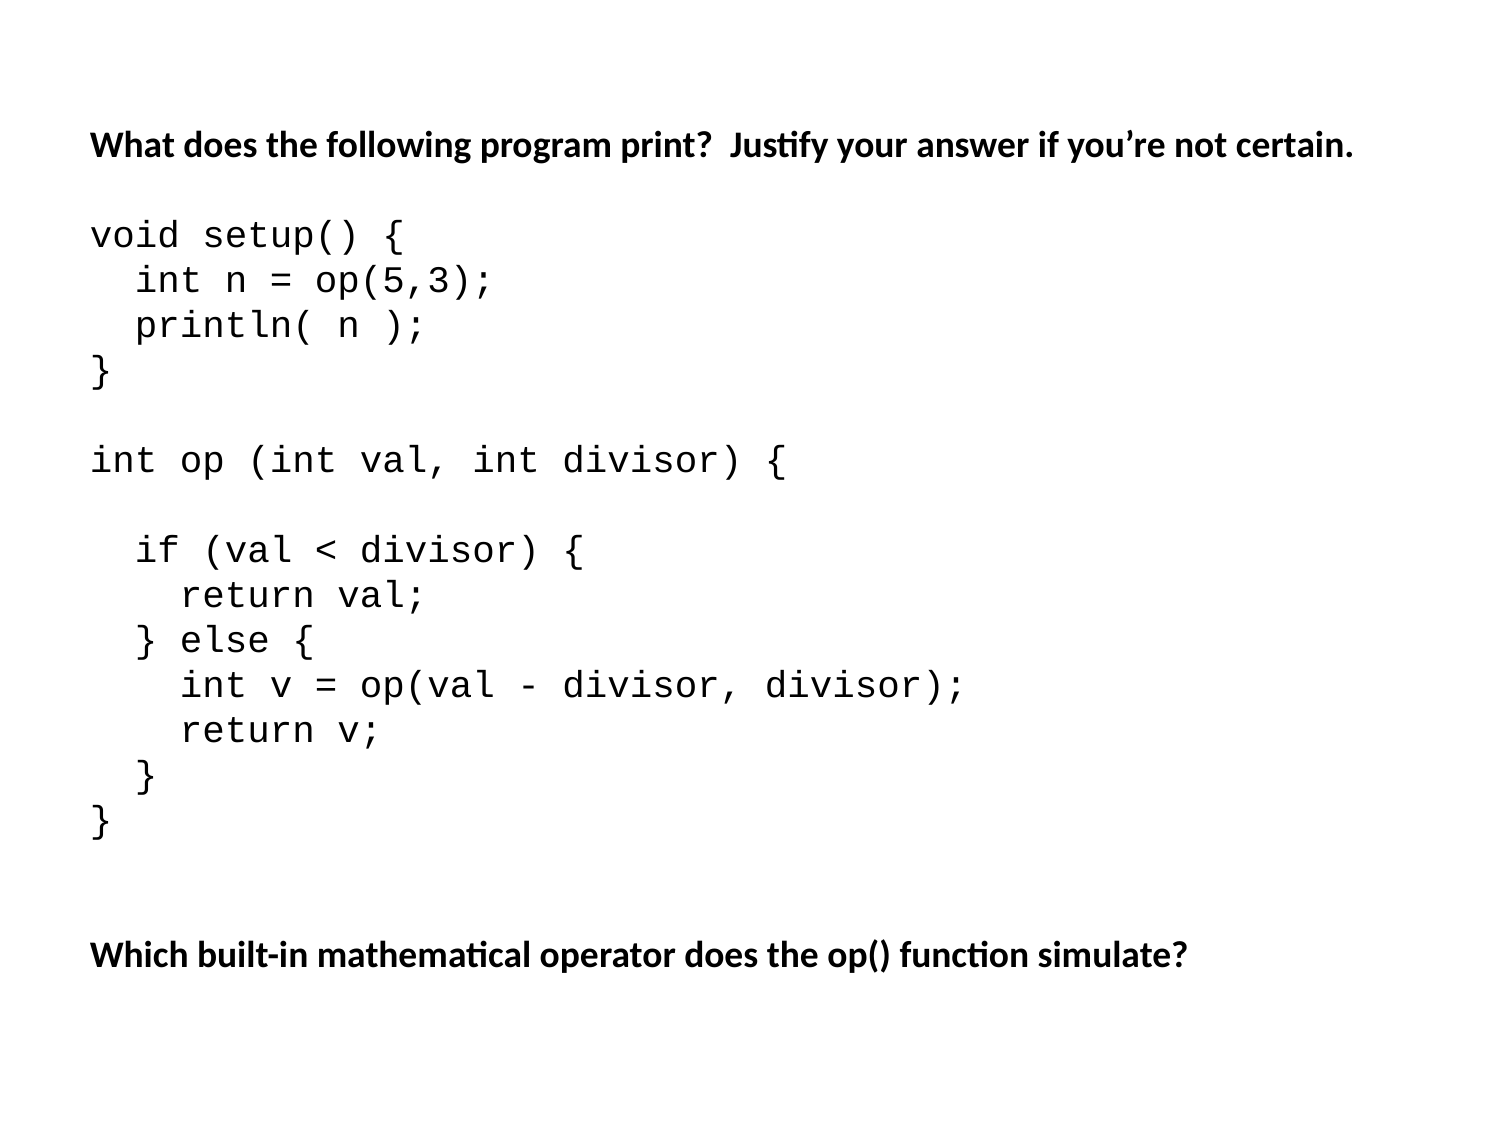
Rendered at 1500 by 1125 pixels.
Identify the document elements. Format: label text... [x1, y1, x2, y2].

text_box What does the following program print? Justify your answer if you’re not certain. void setup() { int n = op(5,3); println( n ); } int op (int val, int divisor) { if (val < divisor) { return val; } else { int v = op(val - divisor, divisor); return v; } } Which built-in mathematical operator does the op() function simulate? [74, 112, 1438, 1028]
